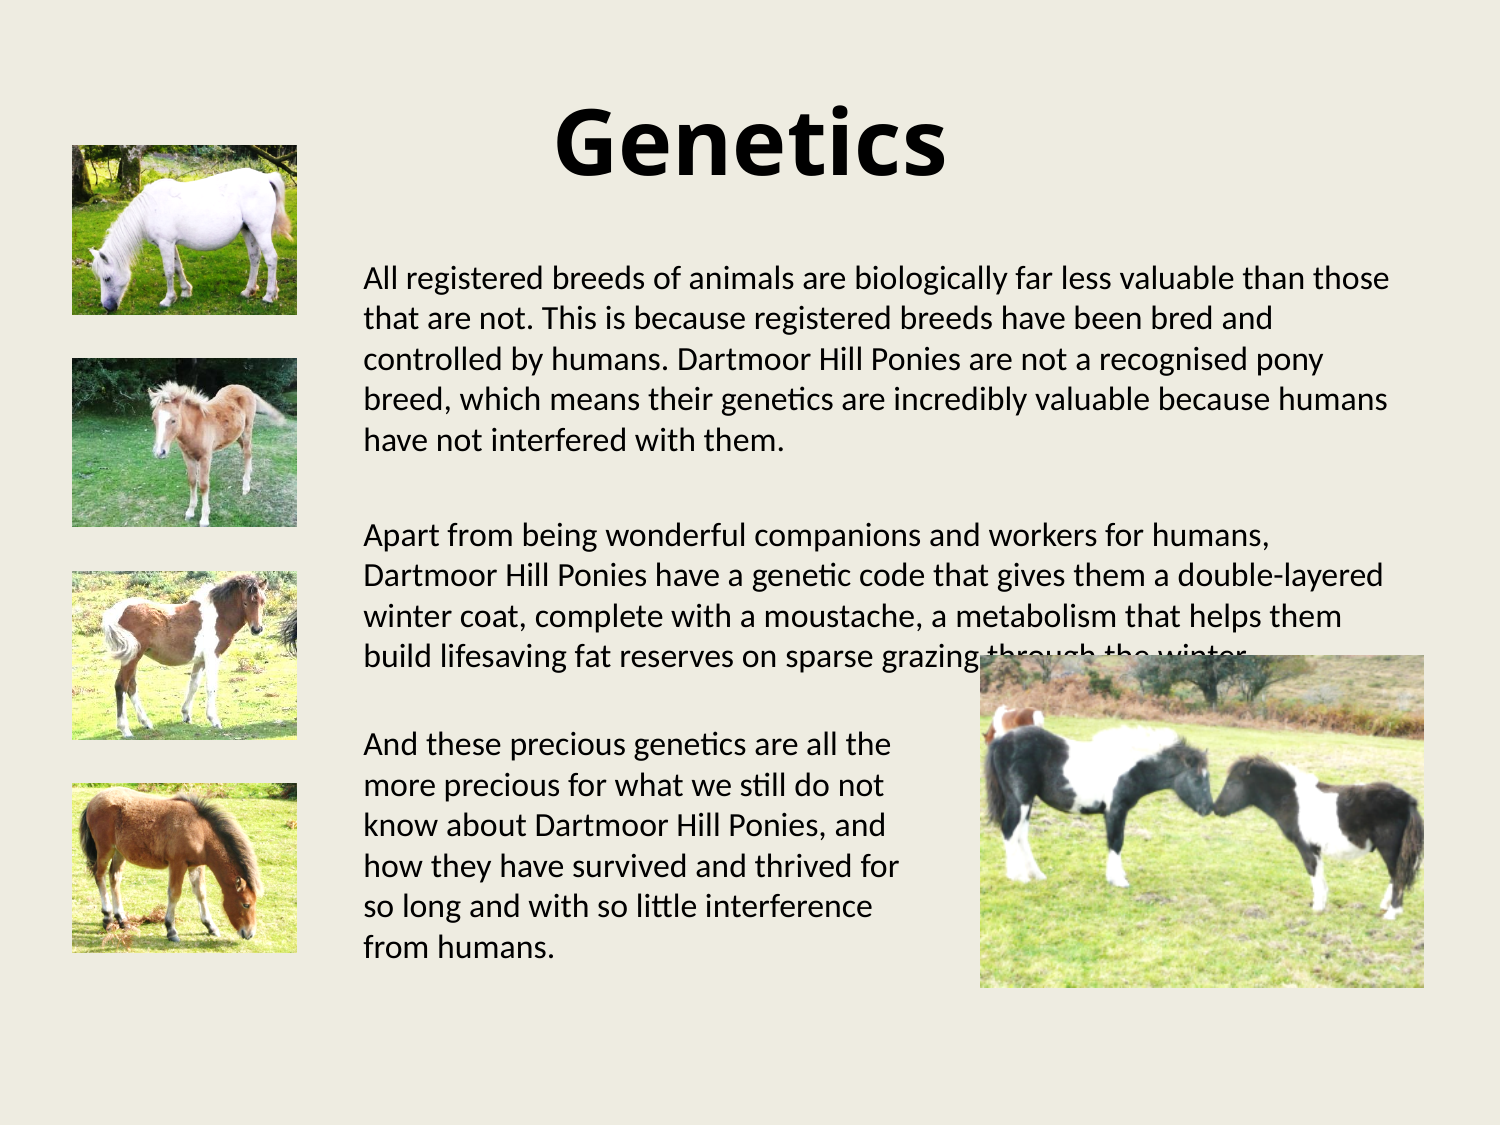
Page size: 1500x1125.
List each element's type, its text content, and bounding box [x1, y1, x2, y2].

picture [72, 145, 298, 315]
picture [72, 571, 298, 740]
picture [72, 783, 298, 953]
picture [72, 358, 298, 528]
title Genetics [75, 45, 1425, 233]
picture [980, 655, 1424, 988]
list All registered breeds of animals are biologically far less valuable than those that are not. This is because registered breeds have been bred and controlled by humans. Dartmoor Hill Ponies are not a recognised pony breed, which means their genetics are incredibly valuable because humans have not interfered with them. Apart from being wonderful companions and workers for humans, Dartmoor Hill Ponies have a genetic code that gives them a double-layered winter coat, complete with a moustache, a metabolism that helps them build lifesaving fat reserves on sparse grazing through the winter. And these precious genetics are all the more precious for what we still do not know about Dartmoor Hill Ponies, and how they have survived and thrived for so long and with so little interference from humans. [348, 196, 1425, 982]
